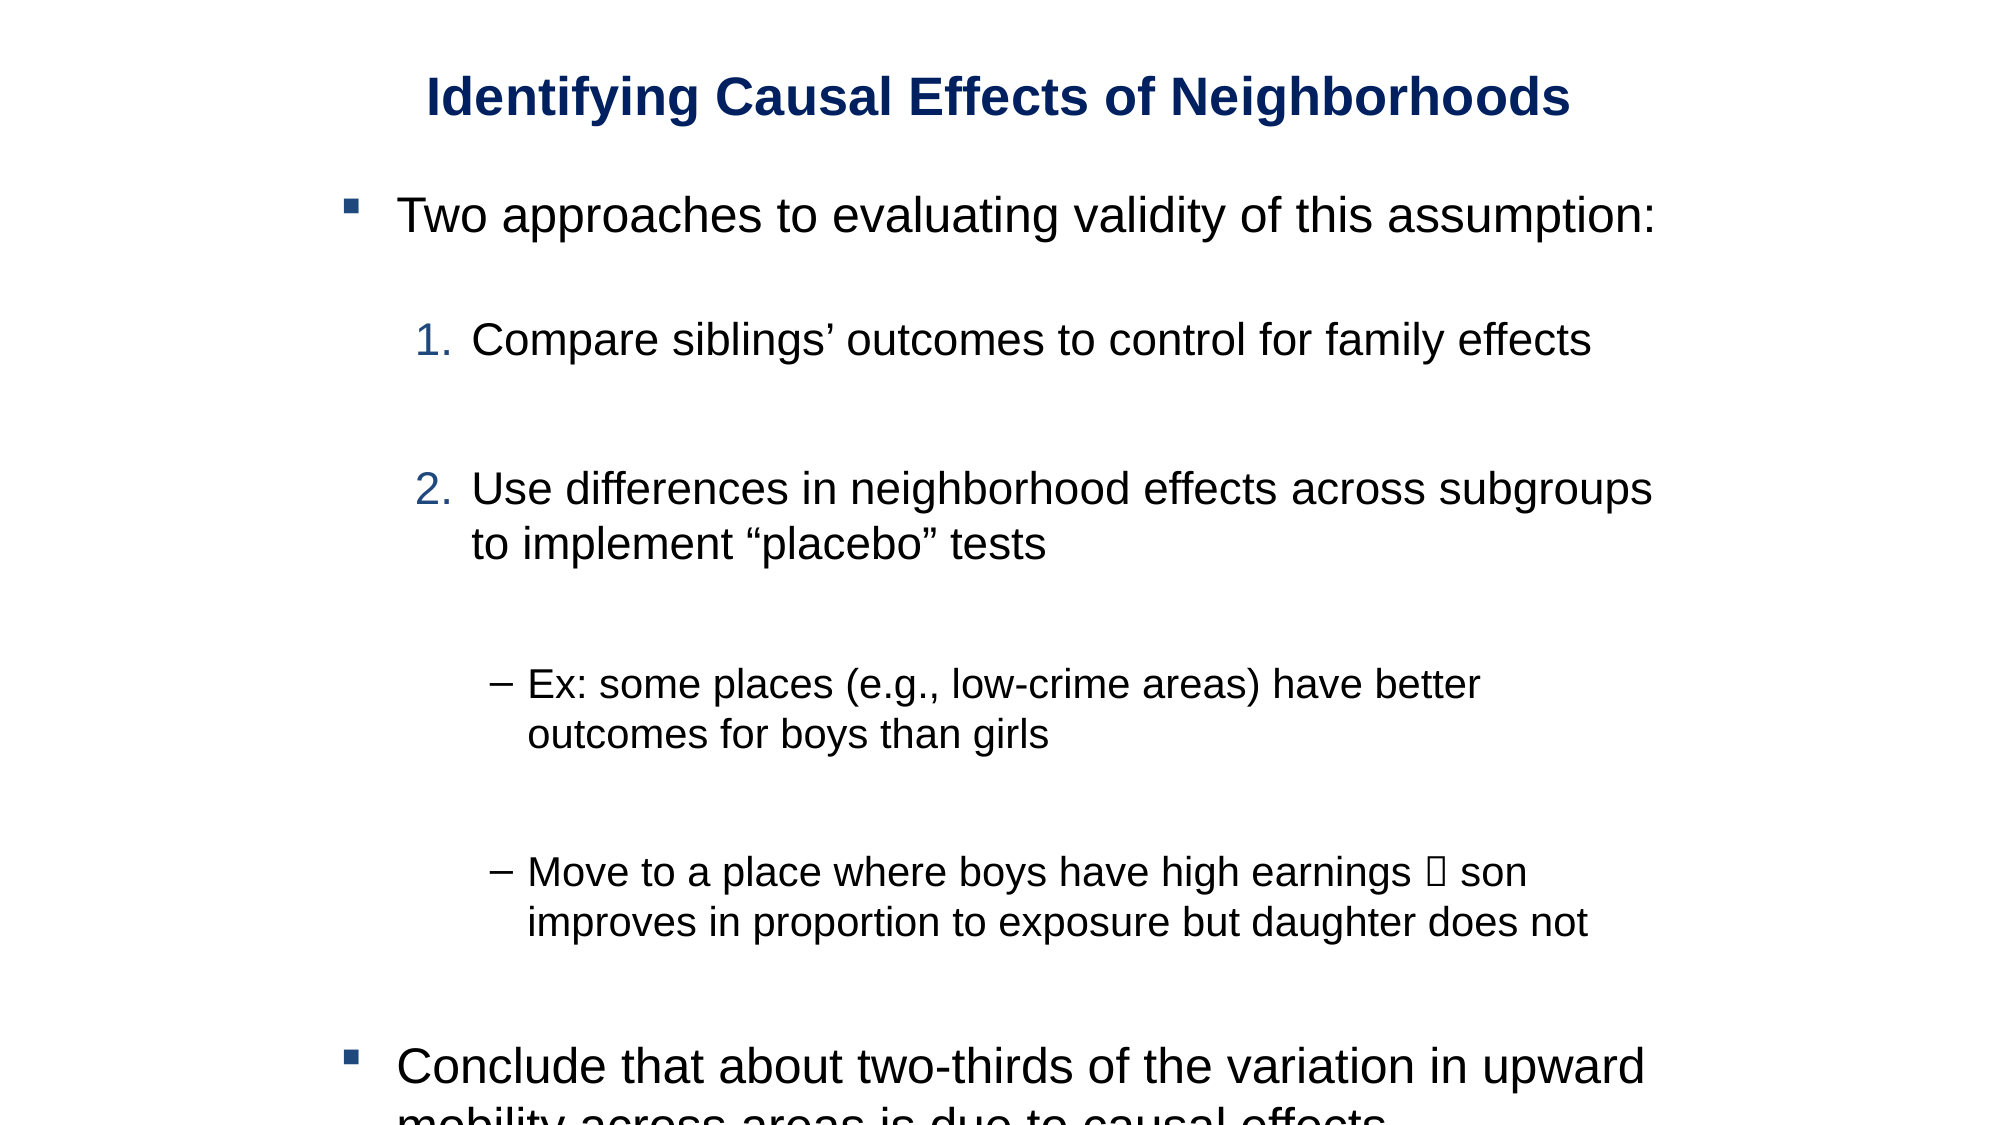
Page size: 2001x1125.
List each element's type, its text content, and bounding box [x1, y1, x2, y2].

title Identifying Causal Effects of Neighborhoods [0, 37, 2000, 150]
list Two approaches to evaluating validity of this assumption: Compare siblings’ outcomes to control for family effects Use differences in neighborhood effects across subgroups to implement “placebo” tests Ex: some places (e.g., low-crime areas) have better outcomes for boys than girls Move to a place where boys have high earnings  son improves in proportion to exposure but daughter does not Conclude that about two-thirds of the variation in upward mobility across areas is due to causal effects [324, 174, 1675, 1025]
